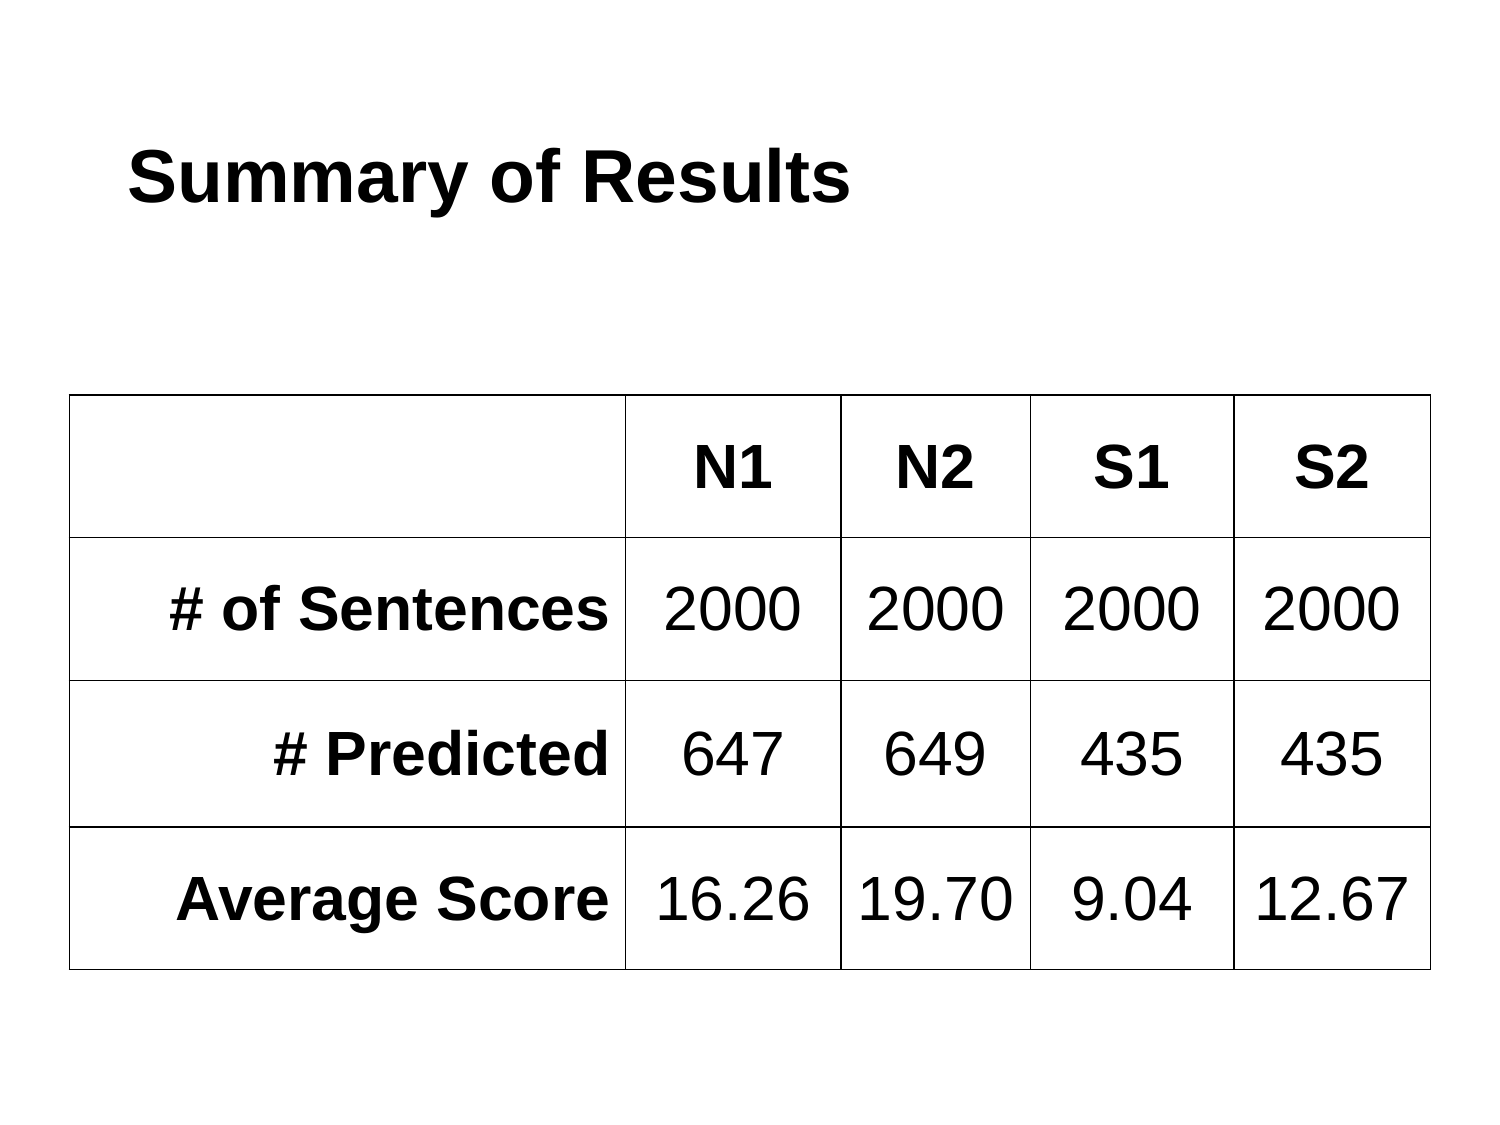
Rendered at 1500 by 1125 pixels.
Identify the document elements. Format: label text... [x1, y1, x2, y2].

table_cell # Predicted [70, 681, 625, 826]
table_cell 649 [842, 681, 1030, 826]
table_cell 647 [626, 681, 840, 826]
title Summary of Results [75, 45, 1425, 233]
table_cell 435 [1031, 681, 1233, 826]
table_header [70, 396, 625, 537]
table_cell 16.26 [626, 828, 840, 969]
table_header S1 [1031, 396, 1233, 537]
table_cell 19.70 [842, 828, 1030, 969]
table_cell 9.04 [1031, 828, 1233, 969]
table_header N1 [626, 396, 840, 537]
table_cell 2000 [1031, 538, 1233, 680]
table_cell 2000 [842, 538, 1030, 680]
table_cell 12.67 [1235, 828, 1430, 969]
table_header N2 [842, 396, 1030, 537]
table_header S2 [1235, 396, 1430, 537]
table_cell 2000 [626, 538, 840, 680]
table_cell 2000 [1235, 538, 1430, 680]
table_cell Average Score [70, 828, 625, 969]
table_cell 435 [1235, 681, 1430, 826]
table_cell # of Sentences [70, 538, 625, 680]
